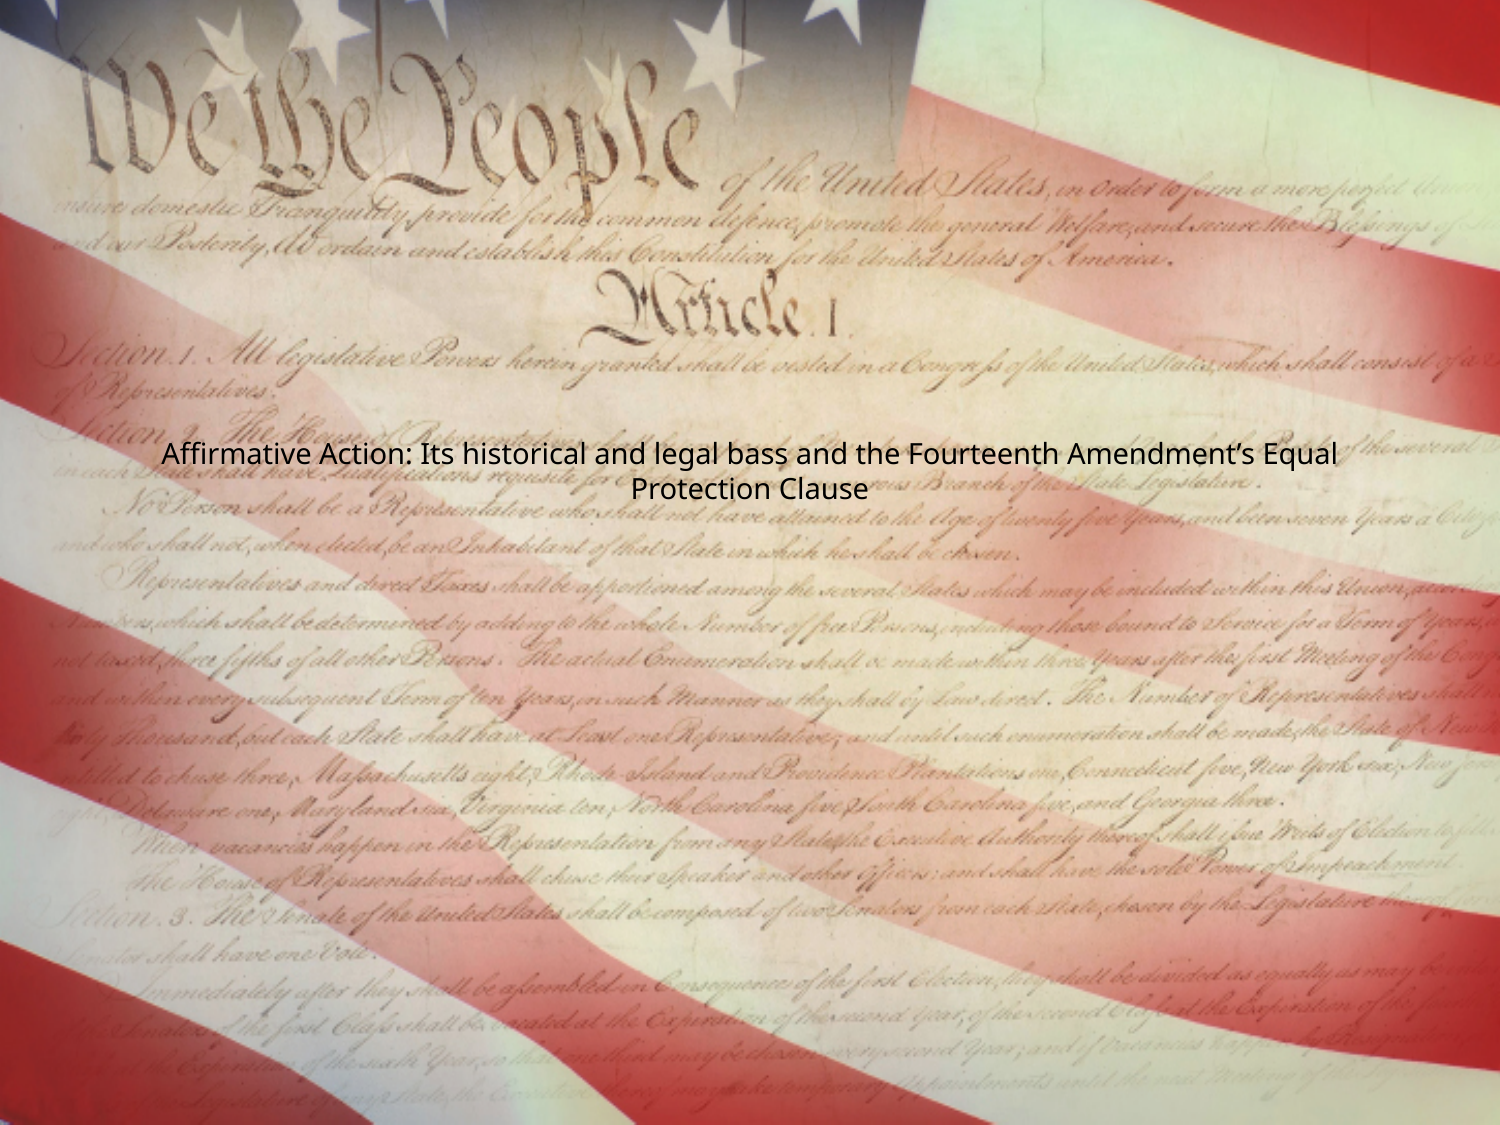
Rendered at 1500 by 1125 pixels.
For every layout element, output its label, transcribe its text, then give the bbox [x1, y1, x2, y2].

title Affirmative Action: Its historical and legal bass and the Fourteenth Amendment’s Equal Protection Clause [112, 349, 1388, 591]
